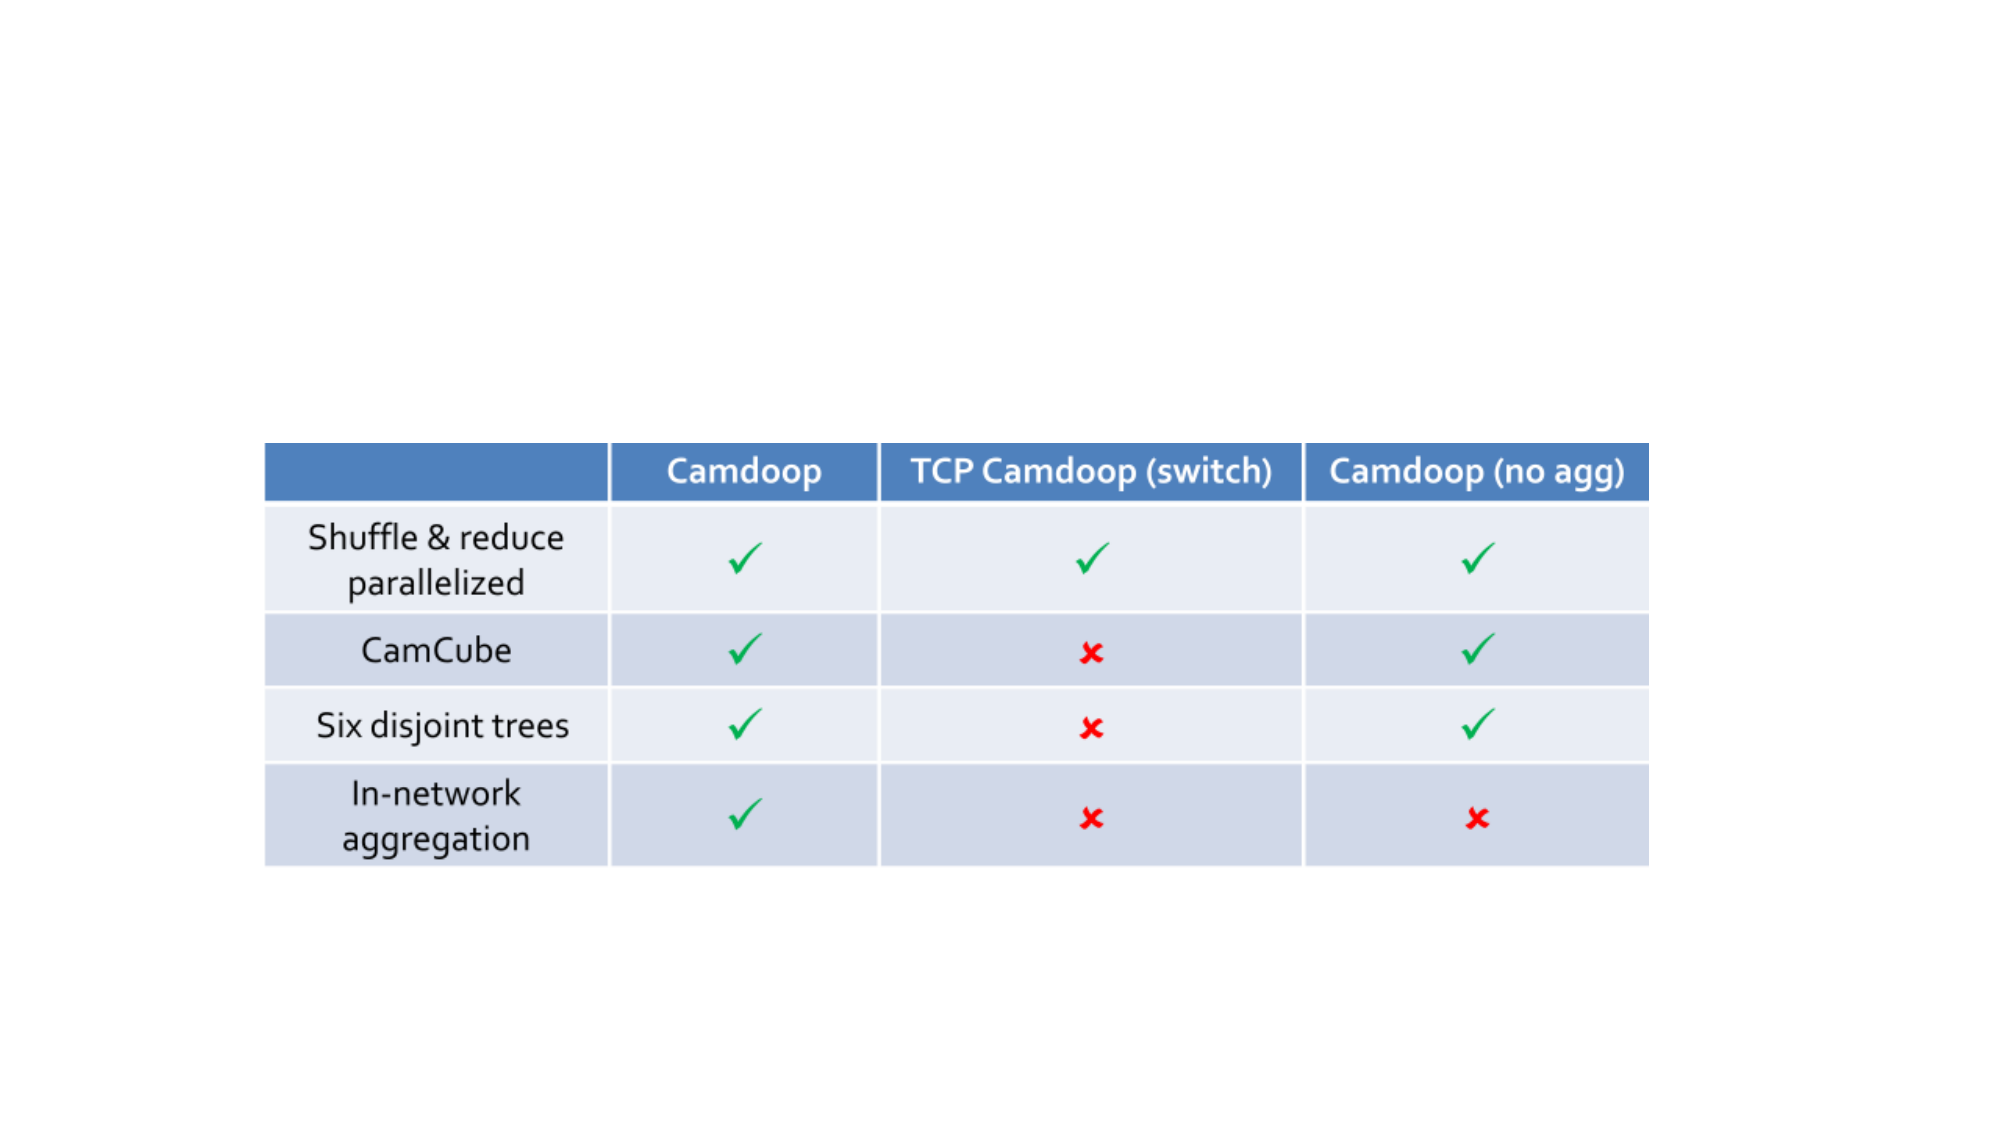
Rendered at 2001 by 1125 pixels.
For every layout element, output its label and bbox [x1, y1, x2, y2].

list [264, 443, 1649, 869]
